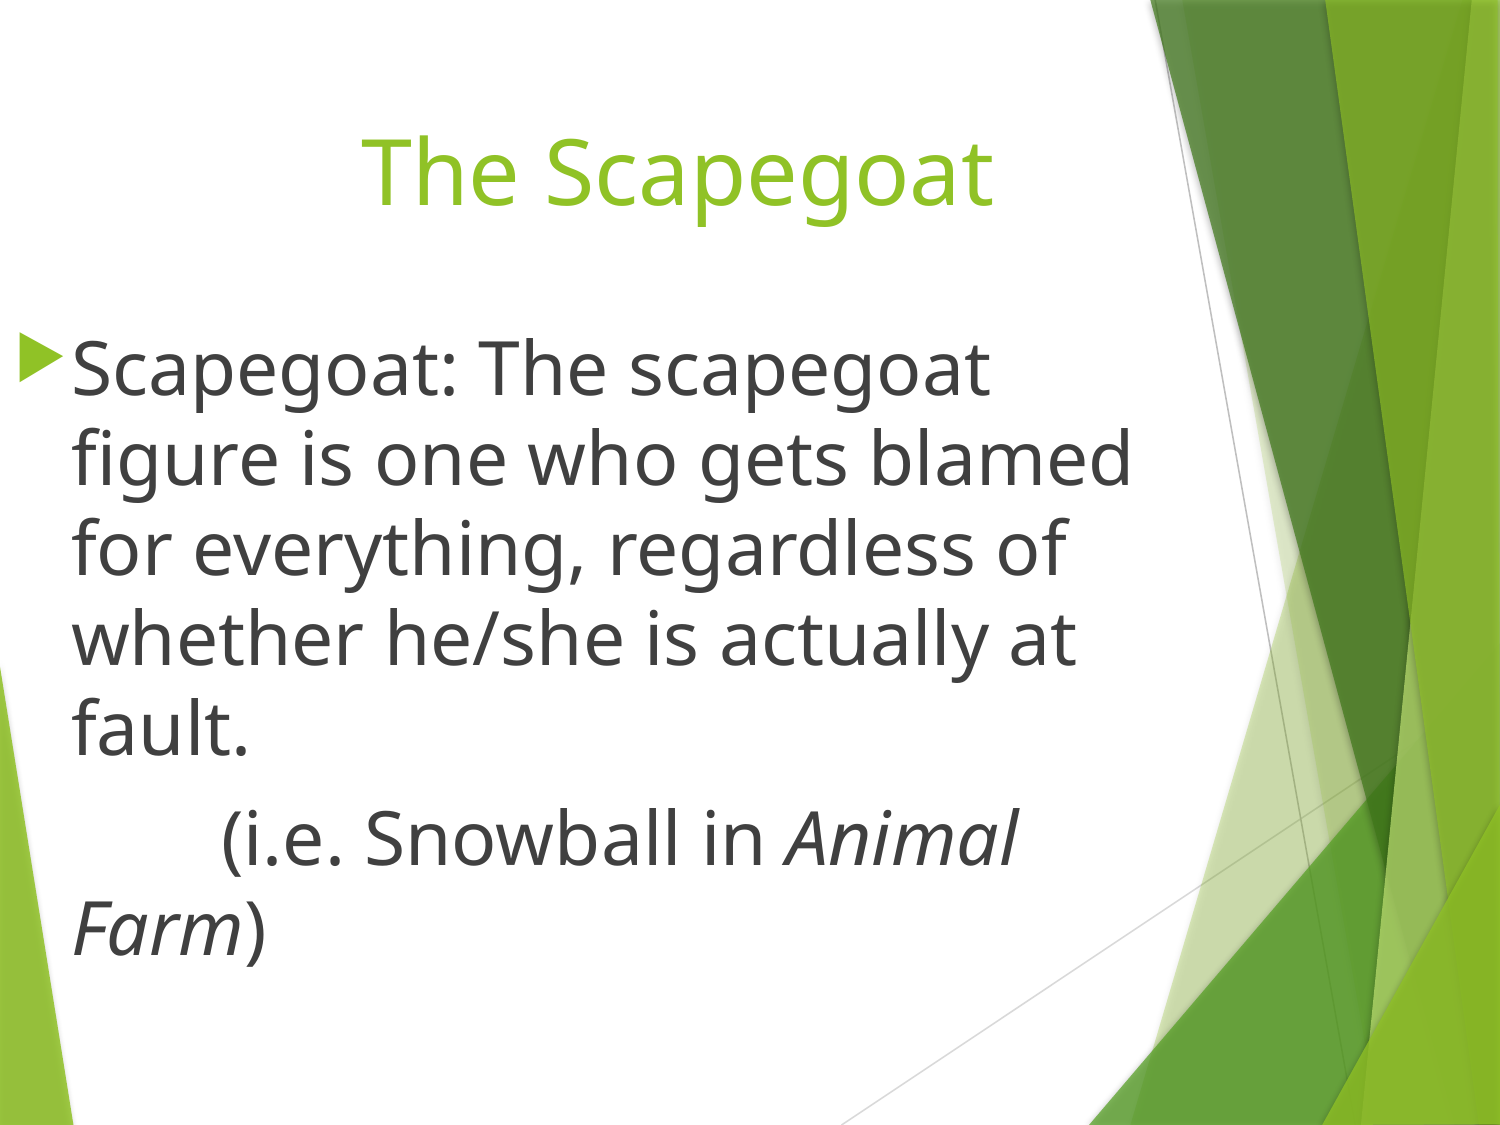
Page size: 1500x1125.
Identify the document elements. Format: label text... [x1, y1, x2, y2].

text_box Scapegoat: The scapegoat figure is one who gets blamed for everything, regardless of whether he/she is actually at fault. (i.e. Snowball in Animal Farm) [0, 312, 1225, 924]
text_box The Scapegoat [218, 75, 1138, 263]
